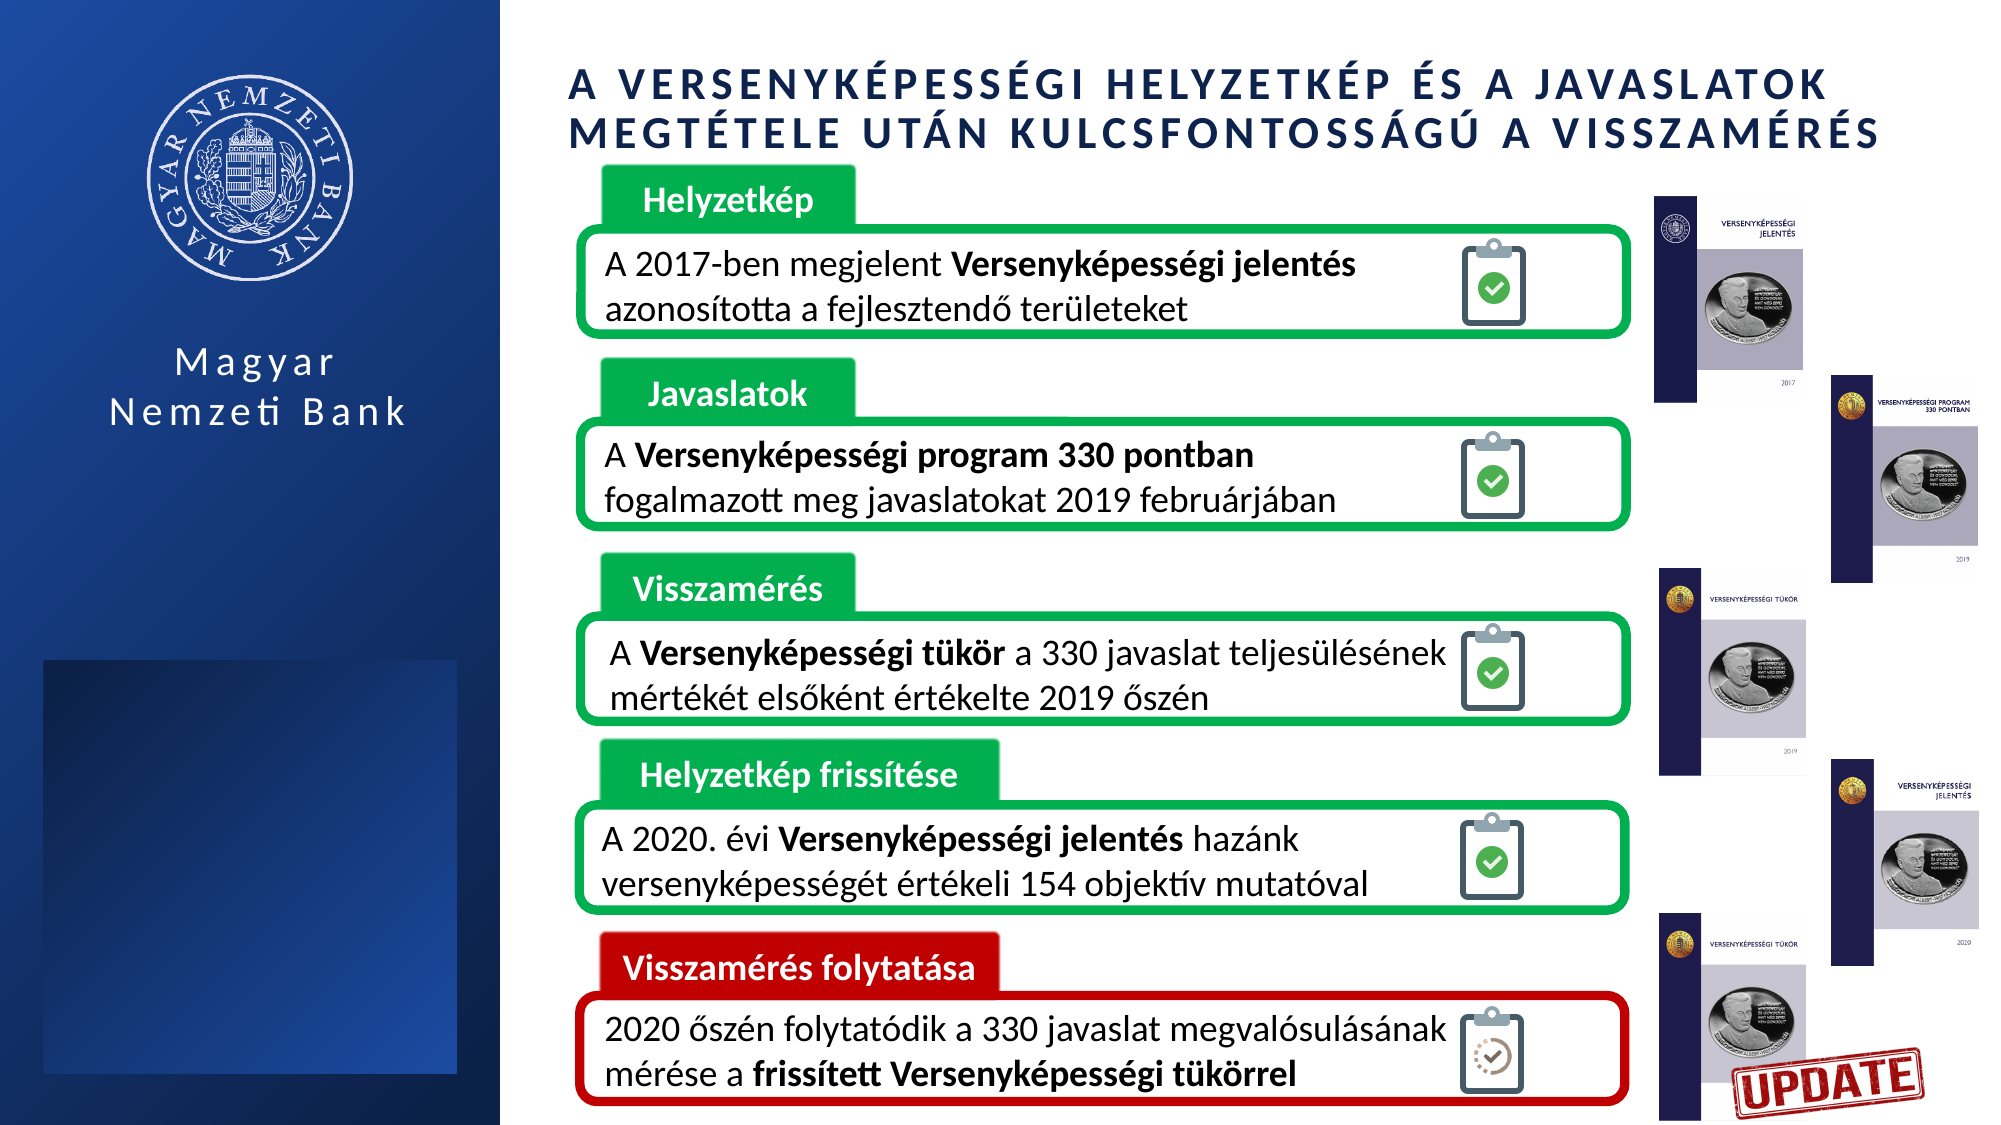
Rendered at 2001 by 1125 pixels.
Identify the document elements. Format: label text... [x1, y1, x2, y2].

picture [1444, 431, 1540, 527]
text_box [578, 996, 589, 1101]
text_box [579, 227, 1628, 336]
picture [1445, 238, 1541, 334]
picture [1444, 623, 1540, 719]
text_box [590, 994, 1626, 1103]
picture [1444, 812, 1540, 908]
text_box Javaslatok [607, 364, 849, 419]
text_box Visszamérés folytatása [606, 938, 993, 993]
picture [1659, 568, 1806, 776]
picture [1659, 913, 1925, 1121]
text_box [578, 807, 586, 908]
text_box A 2020. évi Versenyképességi jelentés hazánk versenyképességét értékeli 154 objektív mutatóval [586, 806, 1471, 911]
picture [1831, 375, 1978, 583]
picture [1653, 195, 1803, 403]
text_box Visszamérés [607, 559, 849, 614]
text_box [1444, 1006, 1540, 1102]
text_box [588, 803, 1626, 912]
text_box Helyzetkép frissítése [606, 745, 993, 800]
picture [1831, 759, 1979, 966]
text_box Helyzetkép [607, 170, 850, 225]
text_box [579, 420, 1628, 528]
text_box 2020 őszén folytatódik a 330 javaslat megvalósulásának mérése a frissített Versenyképességi tükörrel [589, 996, 1467, 1102]
text_box [579, 615, 1628, 723]
title A versenyképességi helyzetkép és a javaslatok megtétele után kulcsfontosságú a visszamérés [556, 50, 1933, 168]
